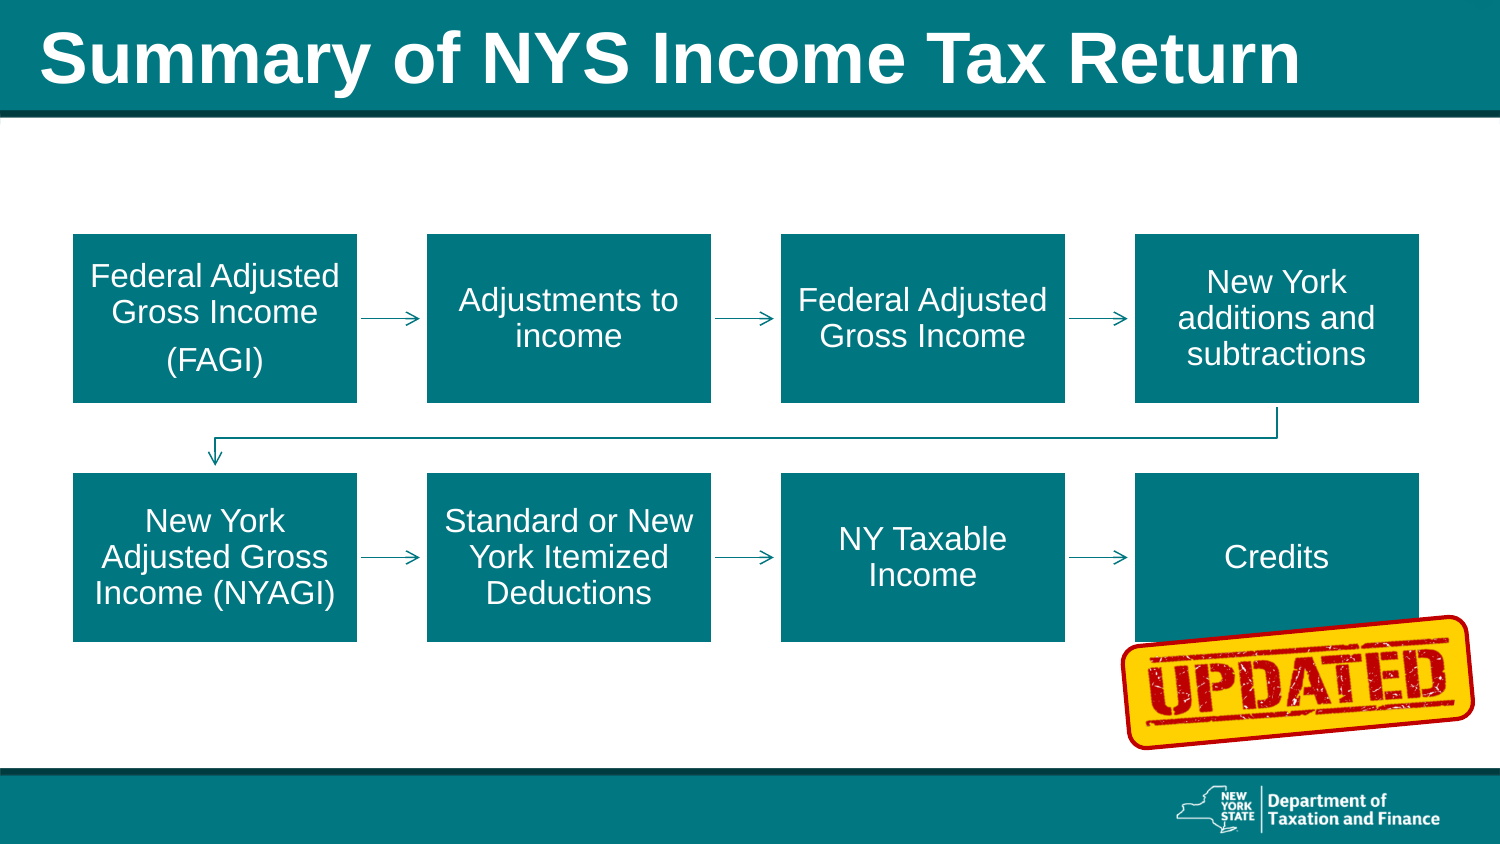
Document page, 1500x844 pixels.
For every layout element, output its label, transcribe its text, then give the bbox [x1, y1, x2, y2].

title Summary of NYS Income Tax Return [24, 0, 1375, 114]
picture [0, 0, 1500, 844]
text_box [1124, 623, 1471, 743]
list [70, 159, 1422, 717]
